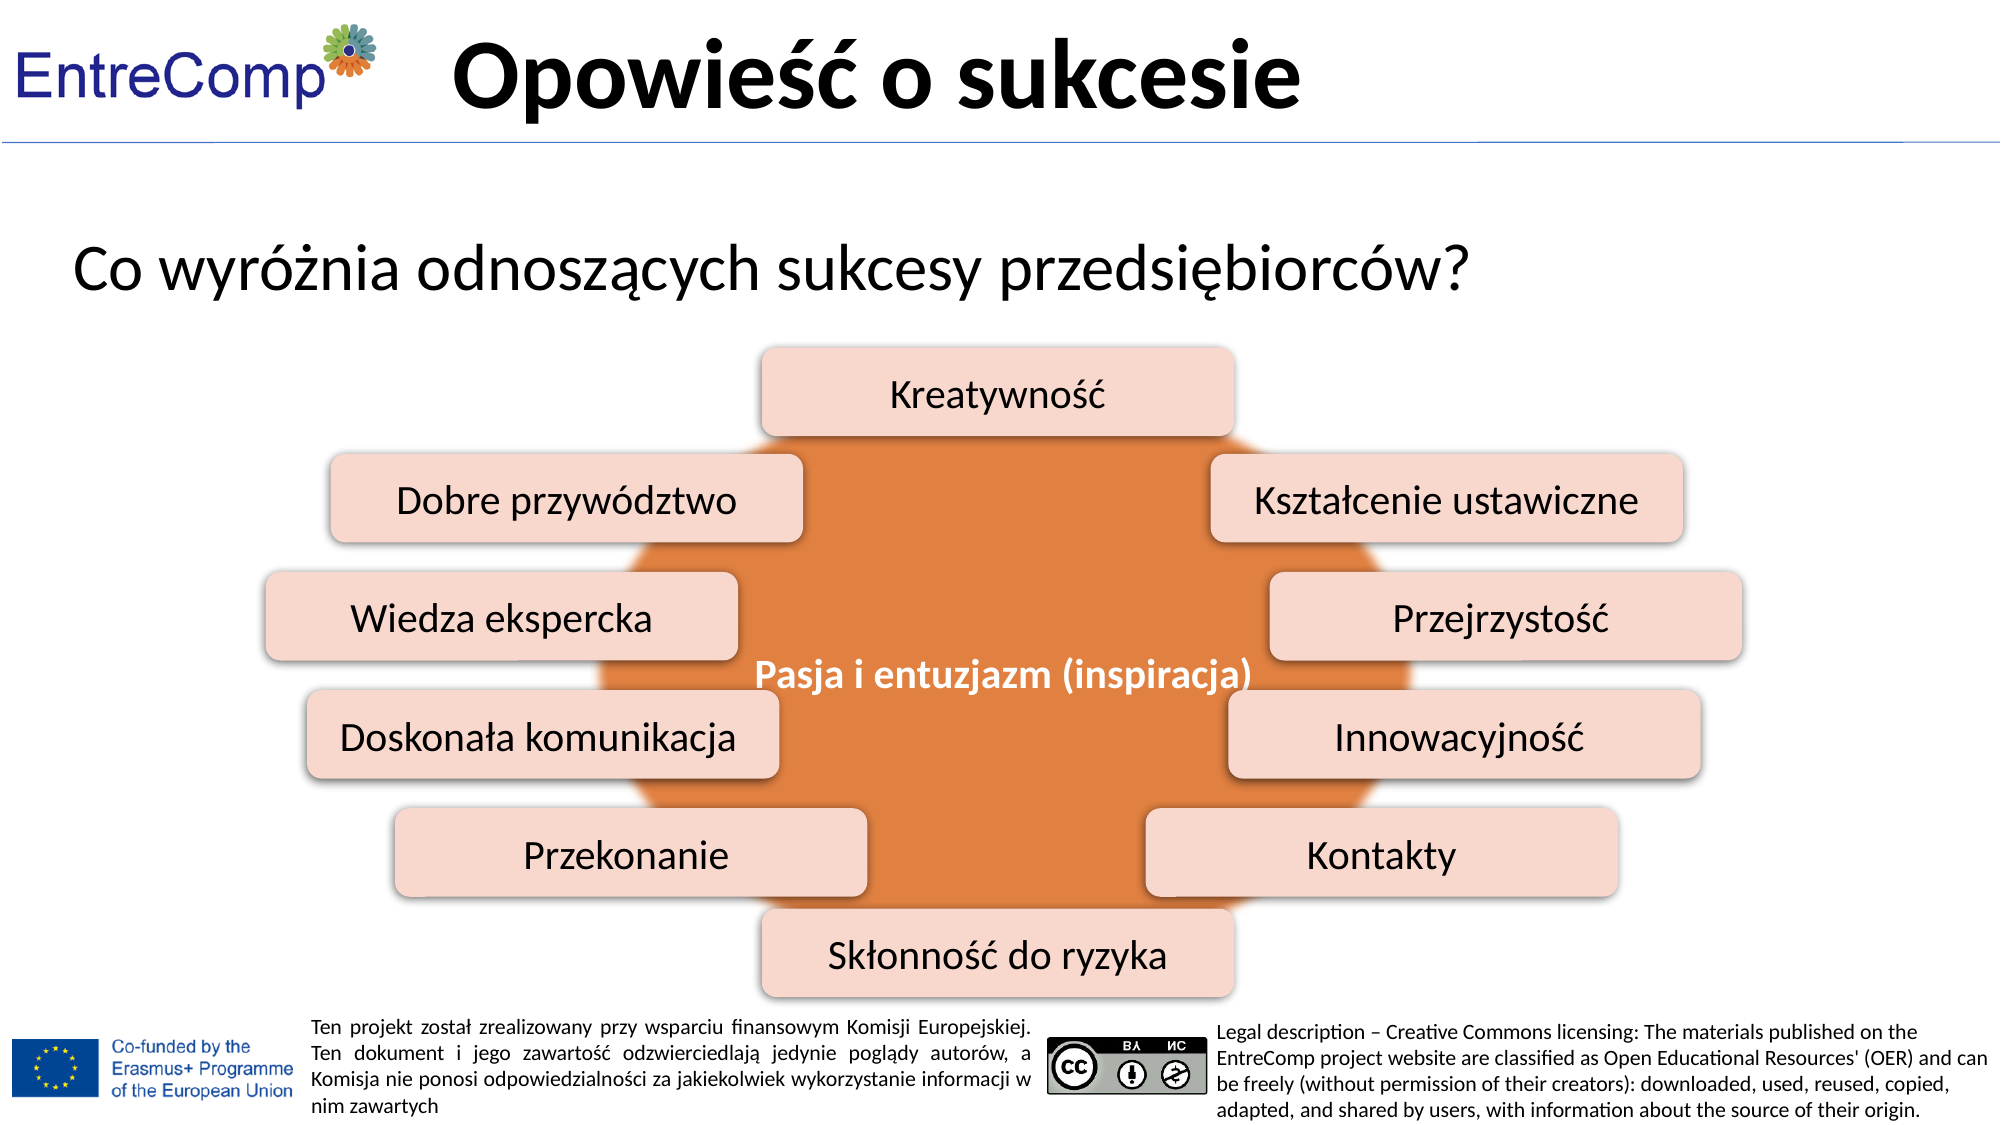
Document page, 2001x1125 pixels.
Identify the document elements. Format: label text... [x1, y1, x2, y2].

text_box Pasja i entuzjazm (inspiracja) [607, 445, 1402, 903]
text_box Ten projekt został zrealizowany przy wsparciu finansowym Komisji Europejskiej. Ten dokument i jego zawartość odzwierciedlają jedynie poglądy autorów, a Komisja nie ponosi odpowiedzialności za jakiekolwiek wykorzystanie informacji w nim zawartych [296, 1005, 1048, 1125]
text_box Przekonanie [394, 808, 868, 897]
picture [1047, 1037, 1208, 1095]
text_box Przejrzystość [1269, 571, 1743, 661]
text_box Wiedza ekspercka [265, 571, 739, 661]
text_box Legal description – Creative Commons licensing: The materials published on the EntreComp project website are classified as Open Educational Resources' (OER) and can be freely (without permission of their creators): downloaded, used, reused, copied, adapted, and shared by users, with information about the source of their origin. [1201, 1010, 2000, 1125]
text_box Opowieść o sukcesie [438, 1, 1966, 137]
text_box Co wyróżnia odnoszących sukcesy przedsiębiorców? [58, 216, 1932, 312]
text_box Kreatywność [761, 347, 1235, 437]
text_box Kształcenie ustawiczne [1210, 453, 1684, 543]
text_box Innowacyjność [1228, 690, 1701, 779]
picture [11, 1035, 300, 1101]
text_box Kontakty [1145, 808, 1619, 897]
text_box Doskonała komunikacja [307, 690, 780, 779]
text_box Dobre przywództwo [330, 453, 804, 543]
text_box Skłonność do ryzyka [761, 908, 1235, 998]
picture [11, 18, 381, 122]
